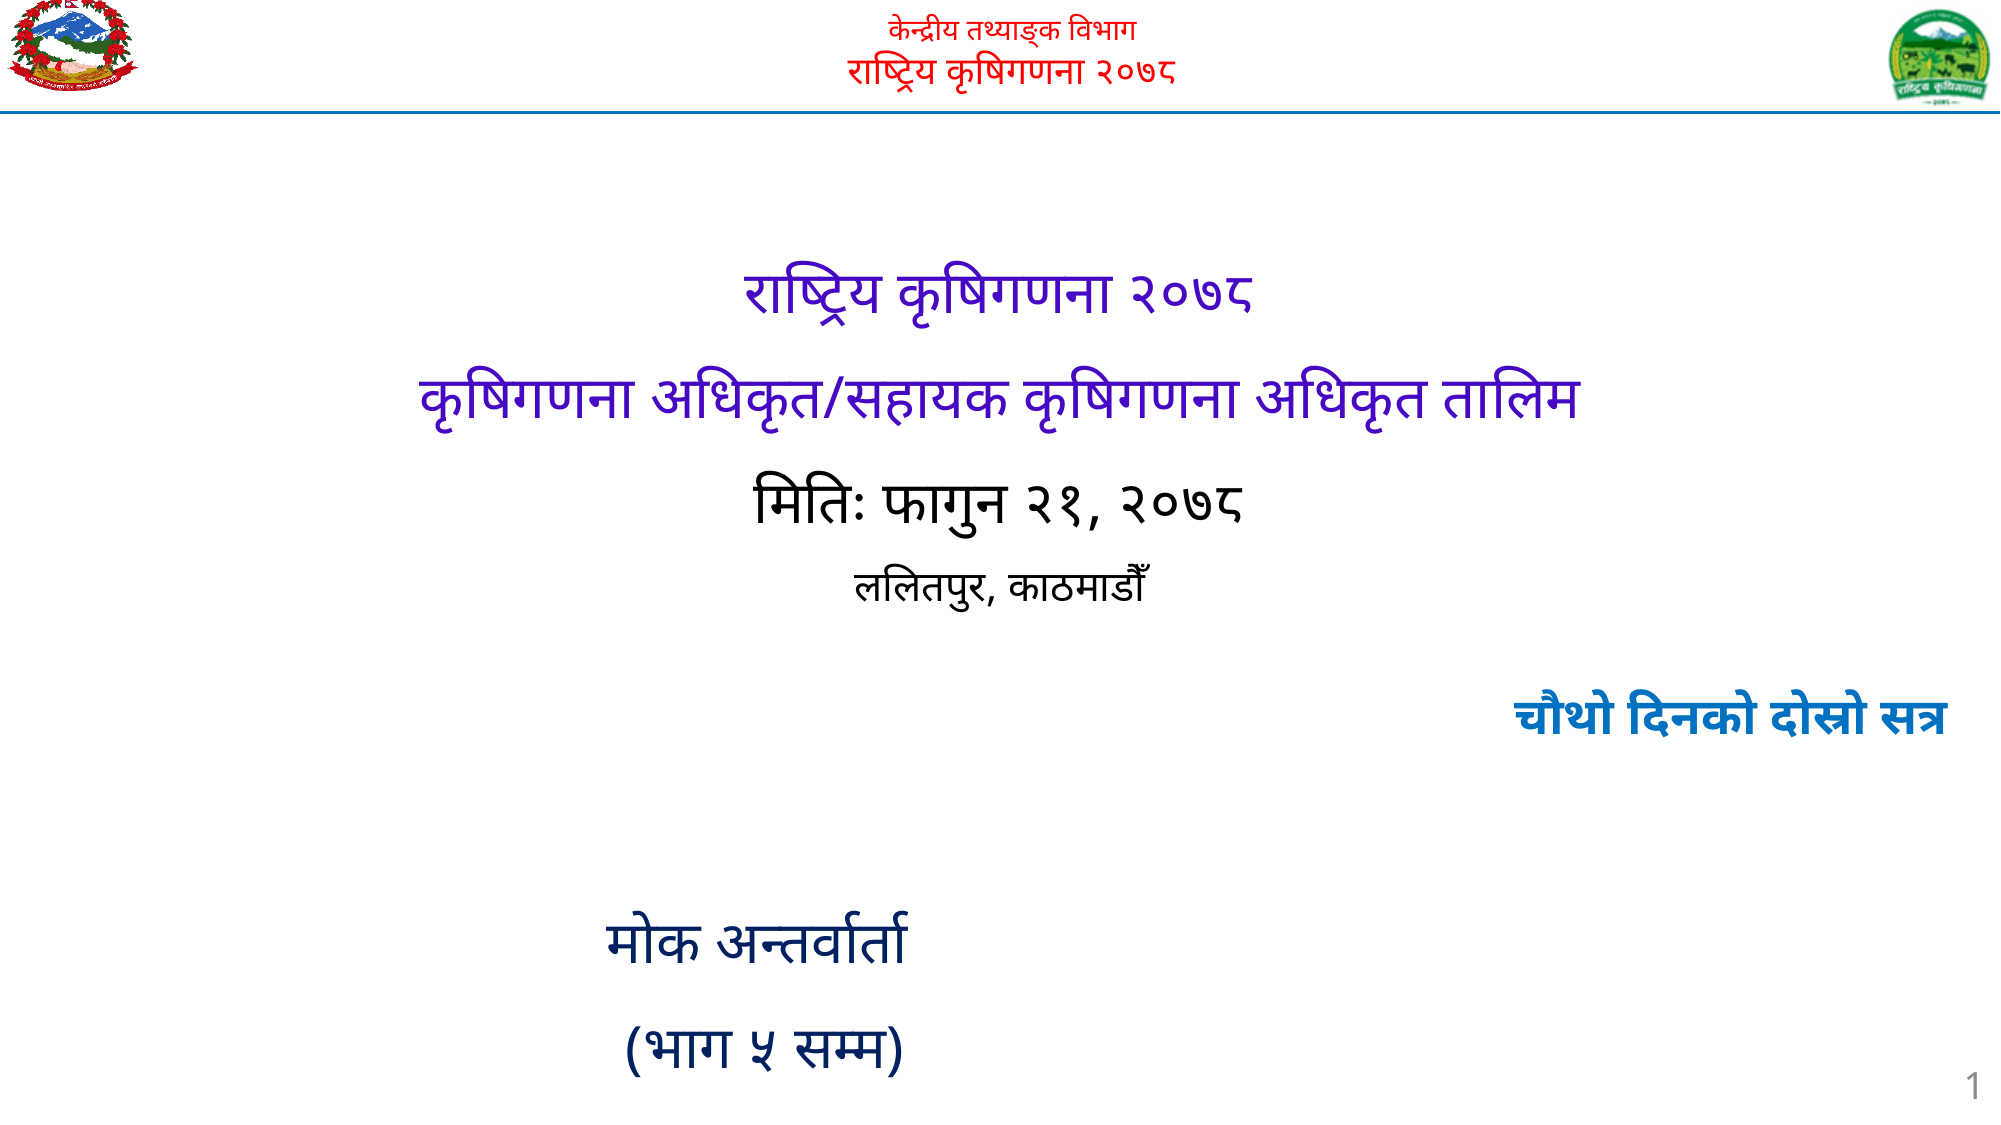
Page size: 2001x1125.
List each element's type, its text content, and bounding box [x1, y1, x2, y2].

title राष्ट्रिय कृषिगणना २०७८ कृषिगणना अधिकृत/सहायक कृषिगणना अधिकृत तालिम मितिः फागुन २१, २०७८ ललितपुर, काठमाडौँ [0, 212, 2000, 675]
picture [7, 0, 138, 91]
text_box चौथो दिनको दोस्रो सत्र [1462, 676, 2000, 752]
slide_number 1 [1533, 1050, 2000, 1125]
picture [1887, 4, 1993, 110]
text_box मोक अन्तर्वार्ता (भाग ५ सम्म) [4, 862, 1526, 1088]
